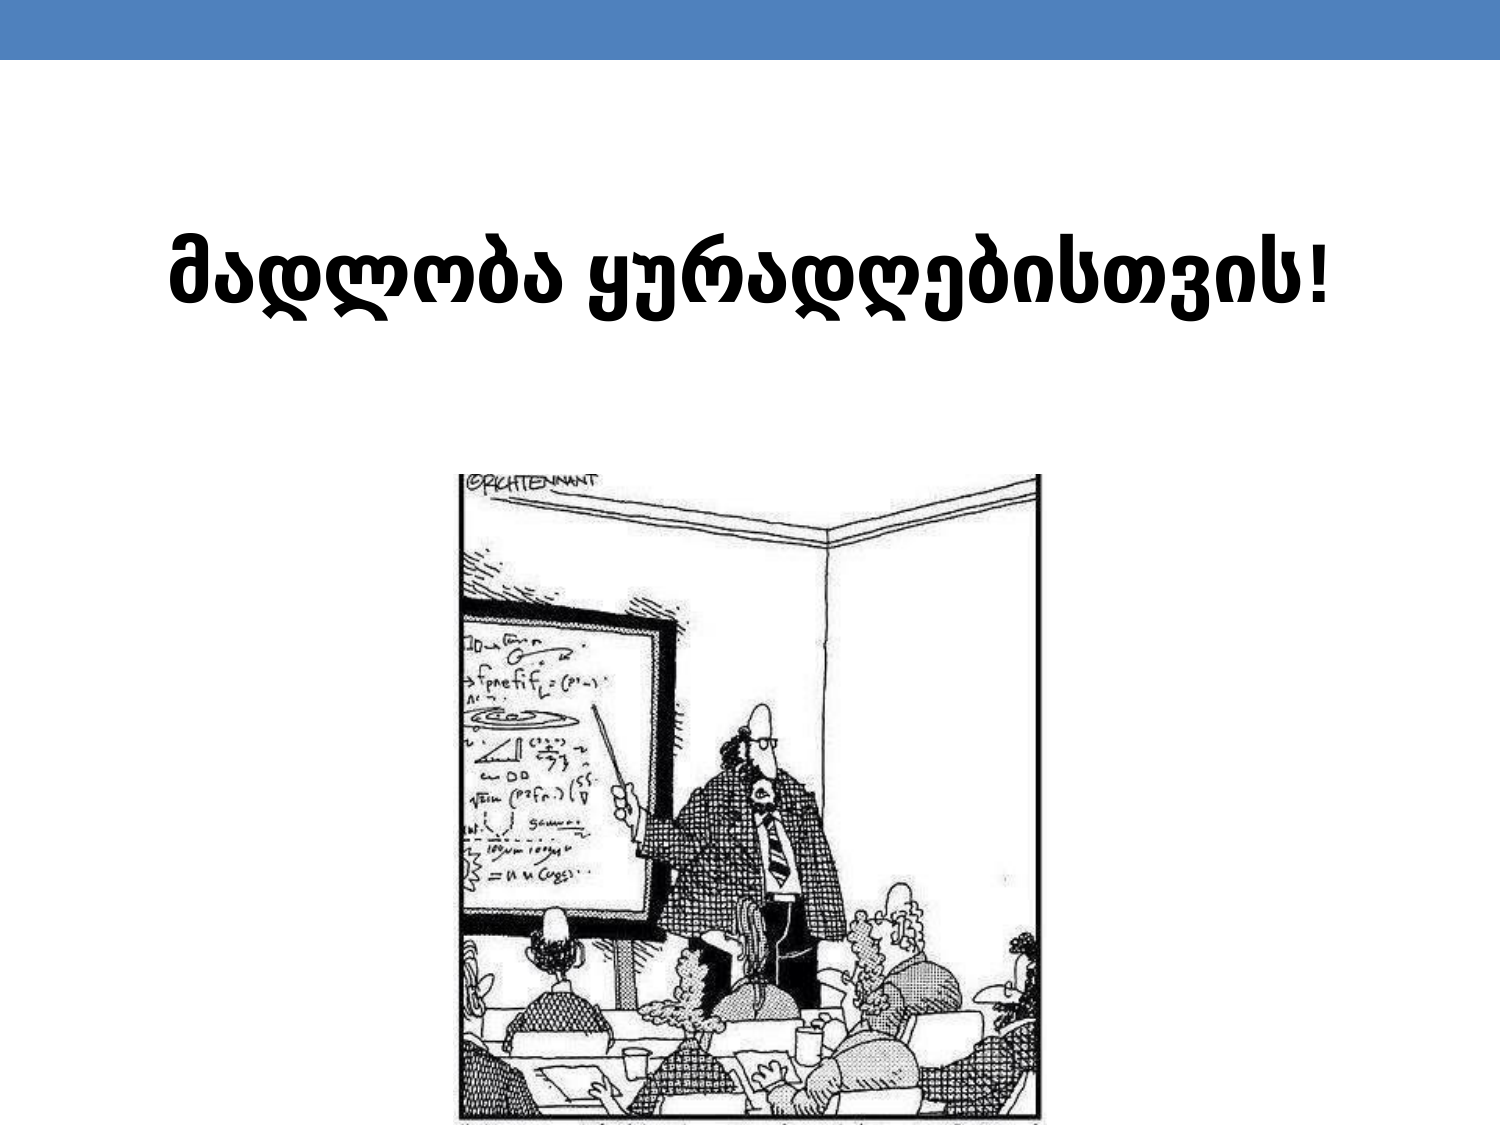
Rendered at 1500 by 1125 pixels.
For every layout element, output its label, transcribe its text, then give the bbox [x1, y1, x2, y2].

picture [452, 474, 1048, 1125]
title მადლობა ყურადღებისთვის! [0, 187, 1500, 350]
